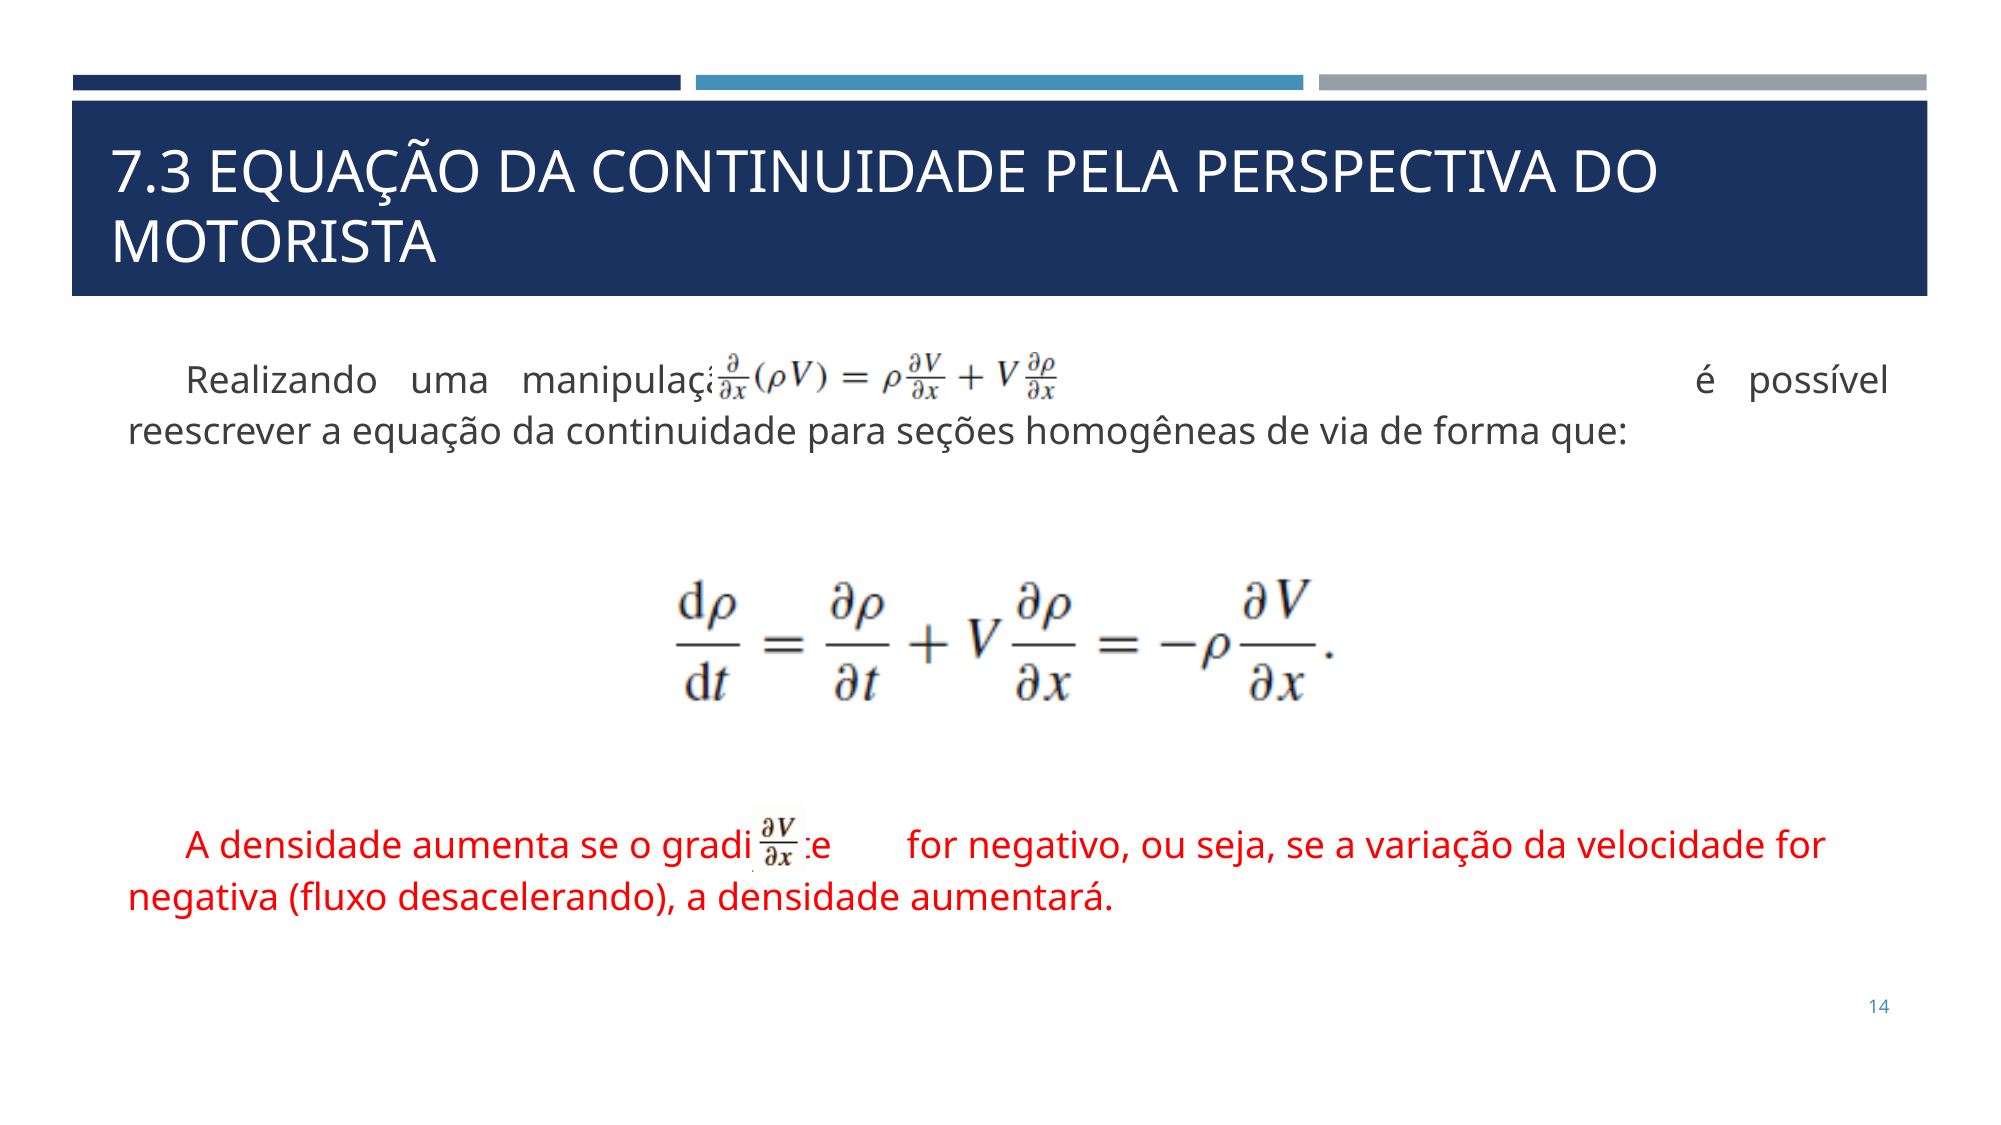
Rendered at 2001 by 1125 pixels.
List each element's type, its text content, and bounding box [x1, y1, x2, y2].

picture [650, 553, 1341, 721]
picture [752, 804, 807, 872]
picture [712, 351, 1068, 404]
list Realizando uma manipulação com é possível reescrever a equação da continuidade para seções homogêneas de via de forma que: A densidade aumenta se o gradiente for negativo, ou seja, se a variação da velocidade for negativa (fluxo desacelerando), a densidade aumentará. [95, 357, 1905, 962]
slide_number ‹#› [1732, 977, 1905, 1037]
title 7.3 EQUAÇÃO DA CONTINUIDADE PELA PERSPECTIVA DO MOTORISTA [95, 115, 1905, 282]
